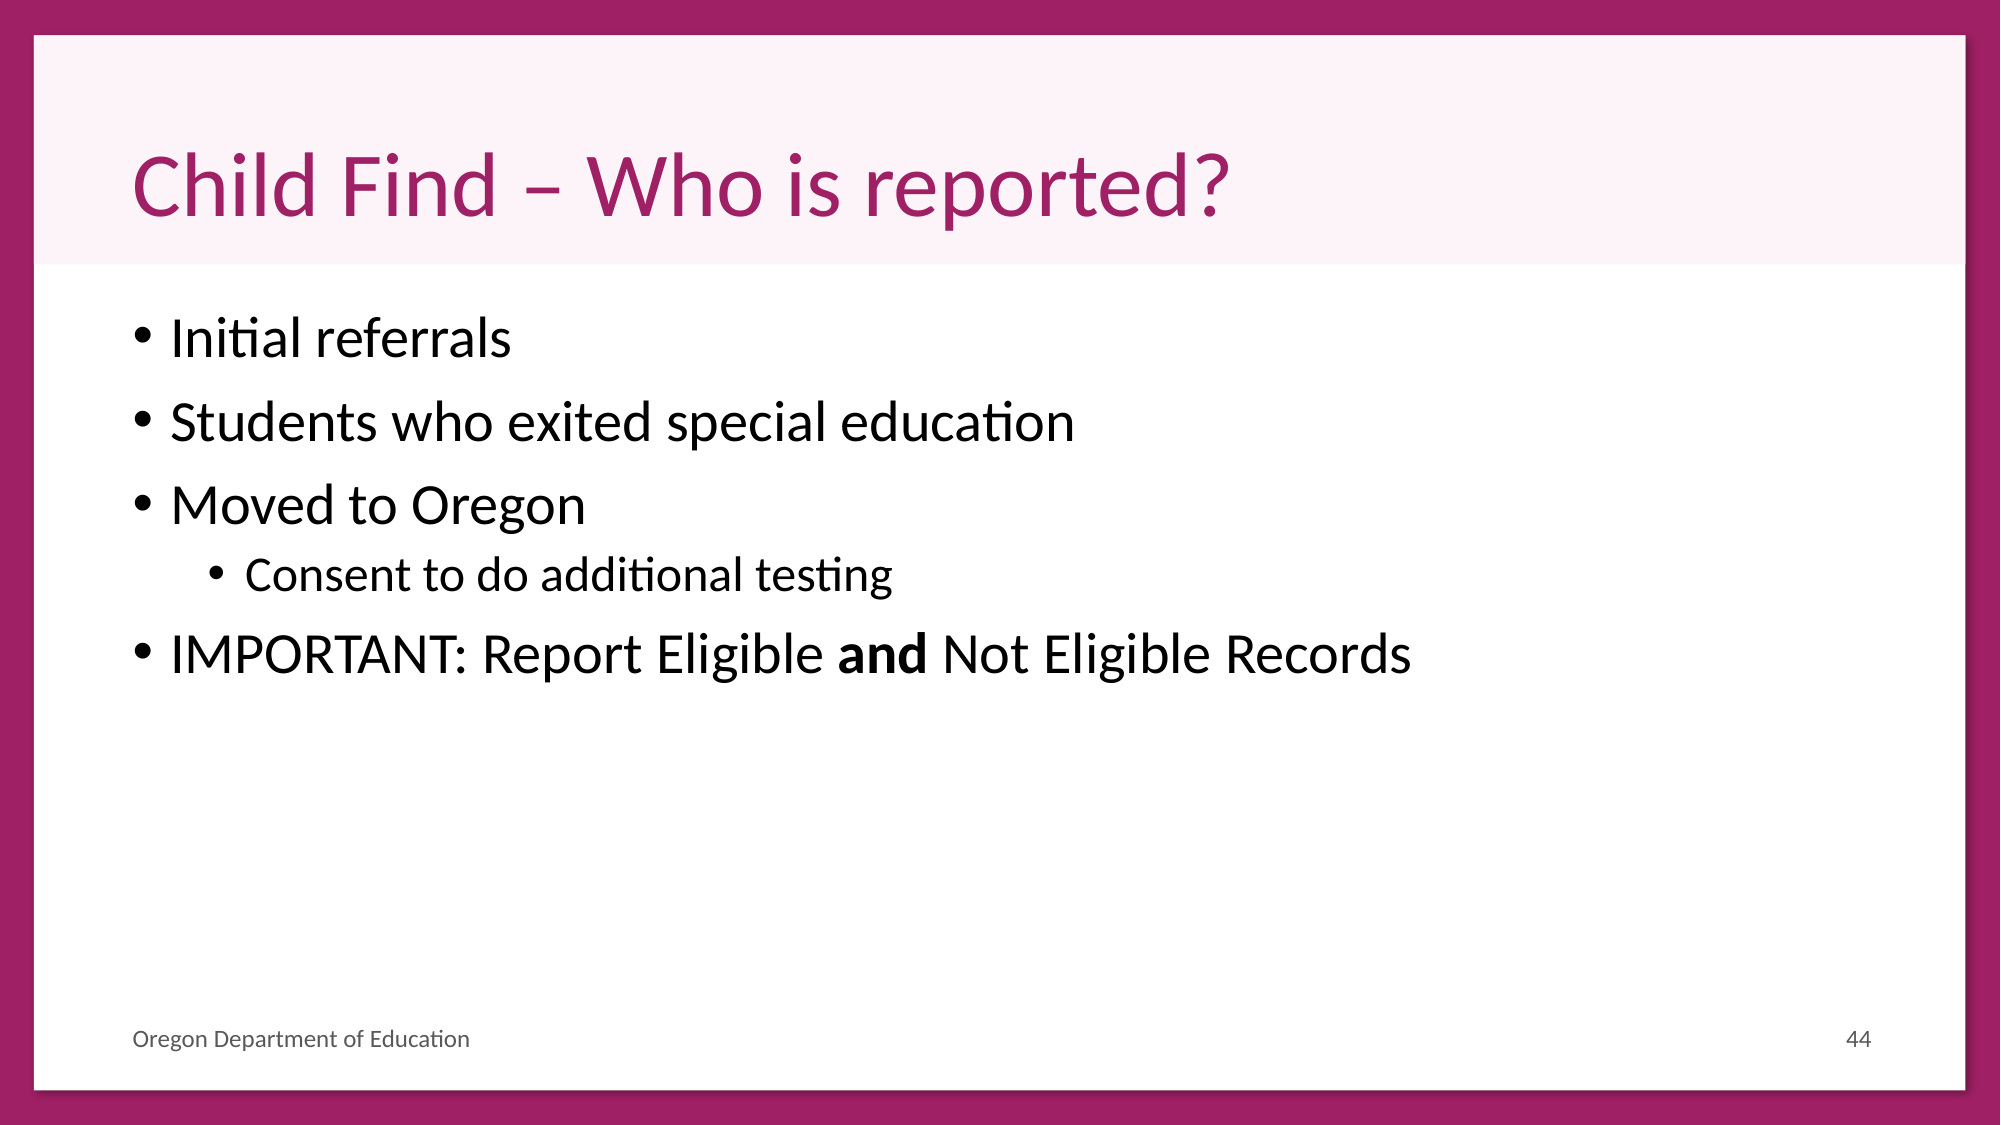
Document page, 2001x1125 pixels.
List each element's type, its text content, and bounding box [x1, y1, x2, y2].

title Child Find – Who is reported? [117, 75, 1887, 244]
footer Oregon Department of Education [117, 1007, 588, 1068]
slide_number 44 [1412, 1007, 1887, 1068]
list Initial referrals Students who exited special education Moved to Oregon Consent to do additional testing IMPORTANT: Report Eligible and Not Eligible Records [117, 299, 1887, 974]
